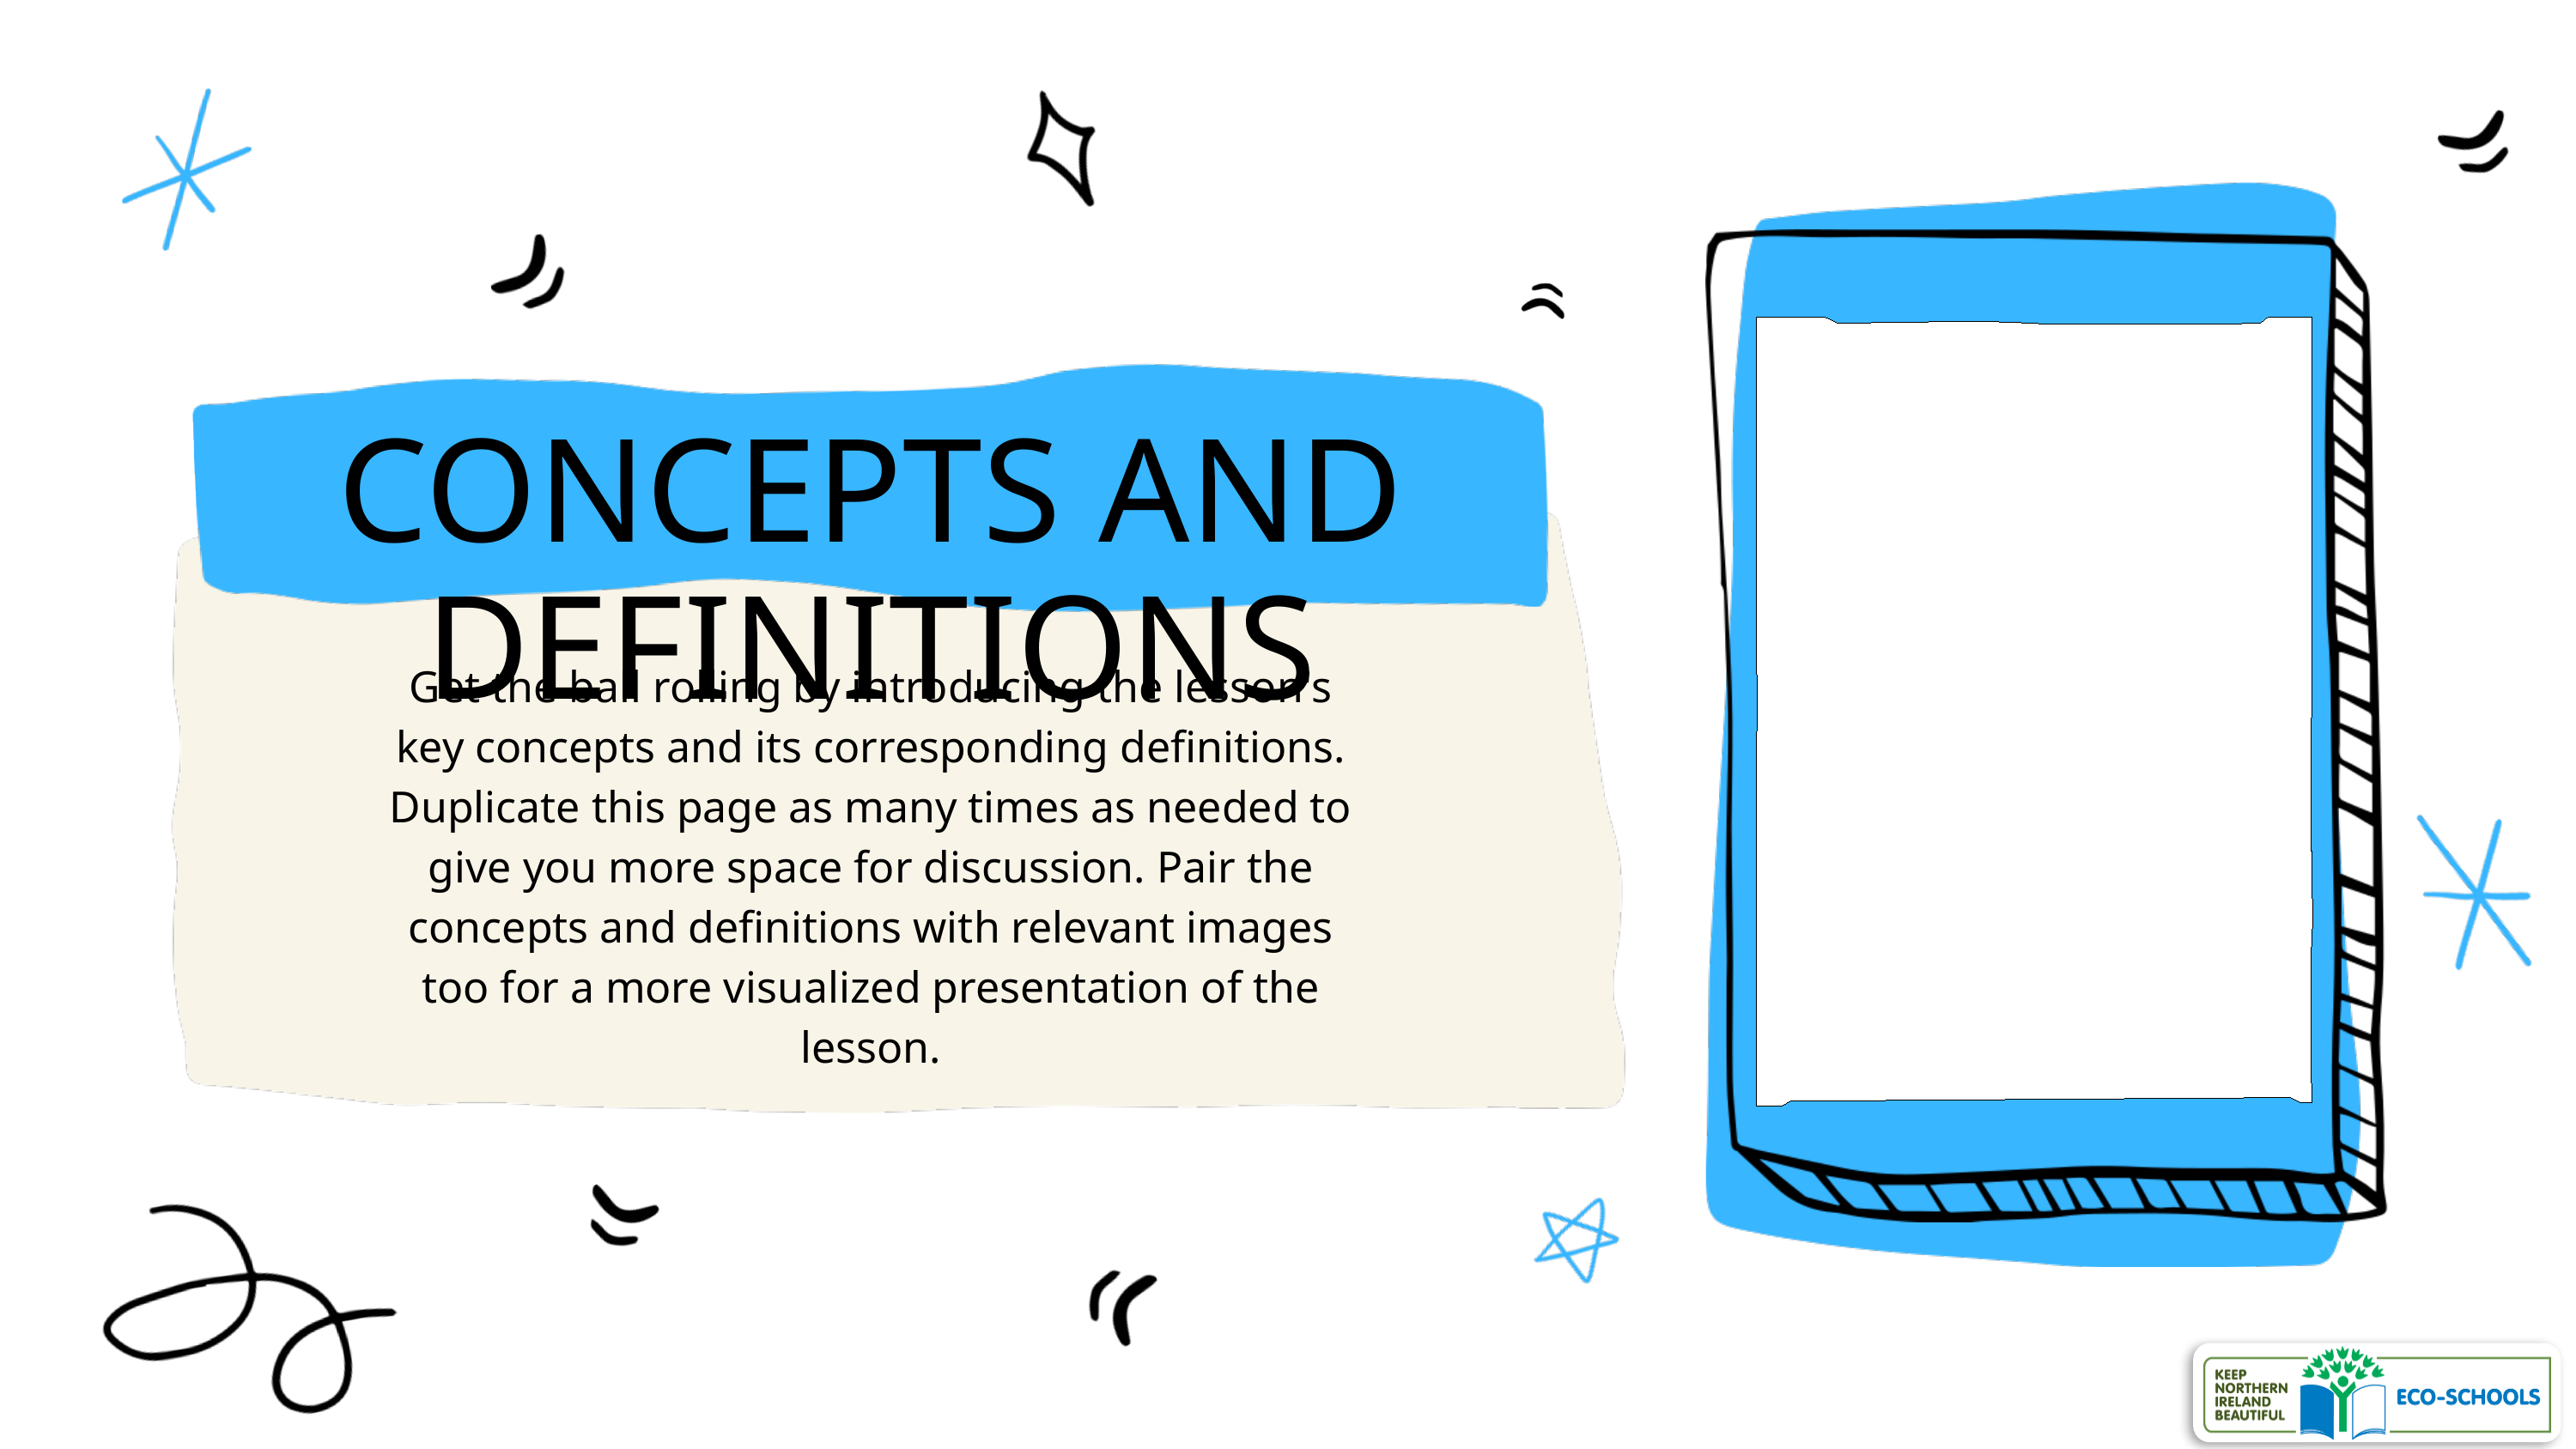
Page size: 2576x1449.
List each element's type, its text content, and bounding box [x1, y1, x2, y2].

picture [2192, 1343, 2561, 1443]
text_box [1756, 316, 2313, 1106]
text_box Get the ball rolling by introducing the lesson's key concepts and its corresponding definitions. Duplicate this page as many times as needed to give you more space for discussion. Pair the concepts and definitions with relevant images too for a more visualized presentation of the lesson. [1206, 728, 1369, 1072]
picture [1521, 1178, 1632, 1292]
picture [114, 76, 261, 263]
text_box Get the ball rolling by introducing the lesson's key concepts and its corresponding definitions. Duplicate this page as many times as needed to give you more space for discussion. Pair the concepts and definitions with relevant images too for a more visualized presentation of the lesson. [374, 728, 591, 1072]
picture [483, 230, 571, 317]
picture [1515, 274, 1576, 335]
picture [2433, 98, 2518, 181]
text_box CONCEPTS AND DEFINITIONS [1206, 642, 1486, 728]
picture [82, 1158, 412, 1449]
picture [172, 77, 2576, 1449]
text_box CONCEPTS AND DEFINITIONS [246, 642, 591, 728]
